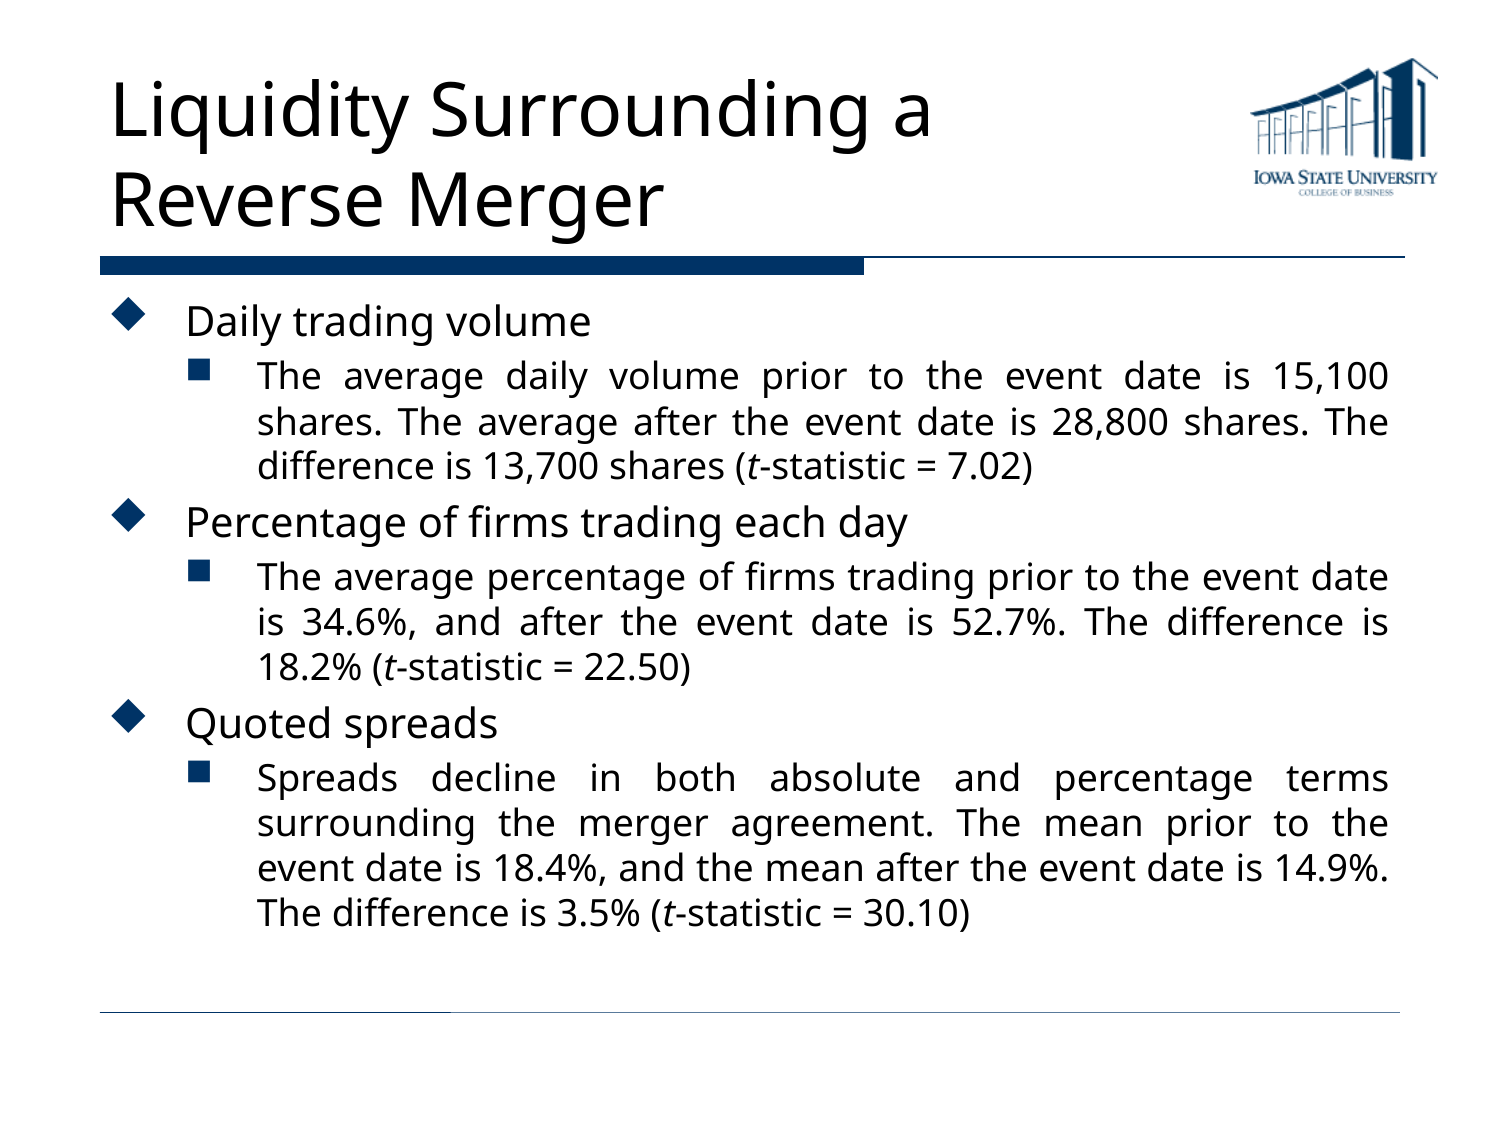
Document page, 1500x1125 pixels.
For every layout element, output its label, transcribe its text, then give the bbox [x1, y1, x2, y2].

title Liquidity Surrounding a Reverse Merger [93, 49, 1407, 250]
list Daily trading volume The average daily volume prior to the event date is 15,100 shares. The average after the event date is 28,800 shares. The difference is 13,700 shares (t-statistic = 7.02) Percentage of firms trading each day The average percentage of firms trading prior to the event date is 34.6%, and after the event date is 52.7%. The difference is 18.2% (t-statistic = 22.50) Quoted spreads Spreads decline in both absolute and percentage terms surrounding the merger agreement. The mean prior to the event date is 18.4%, and the mean after the event date is 14.9%. The difference is 3.5% (t-statistic = 30.10) [92, 287, 1406, 988]
picture [1407, 49, 1438, 211]
